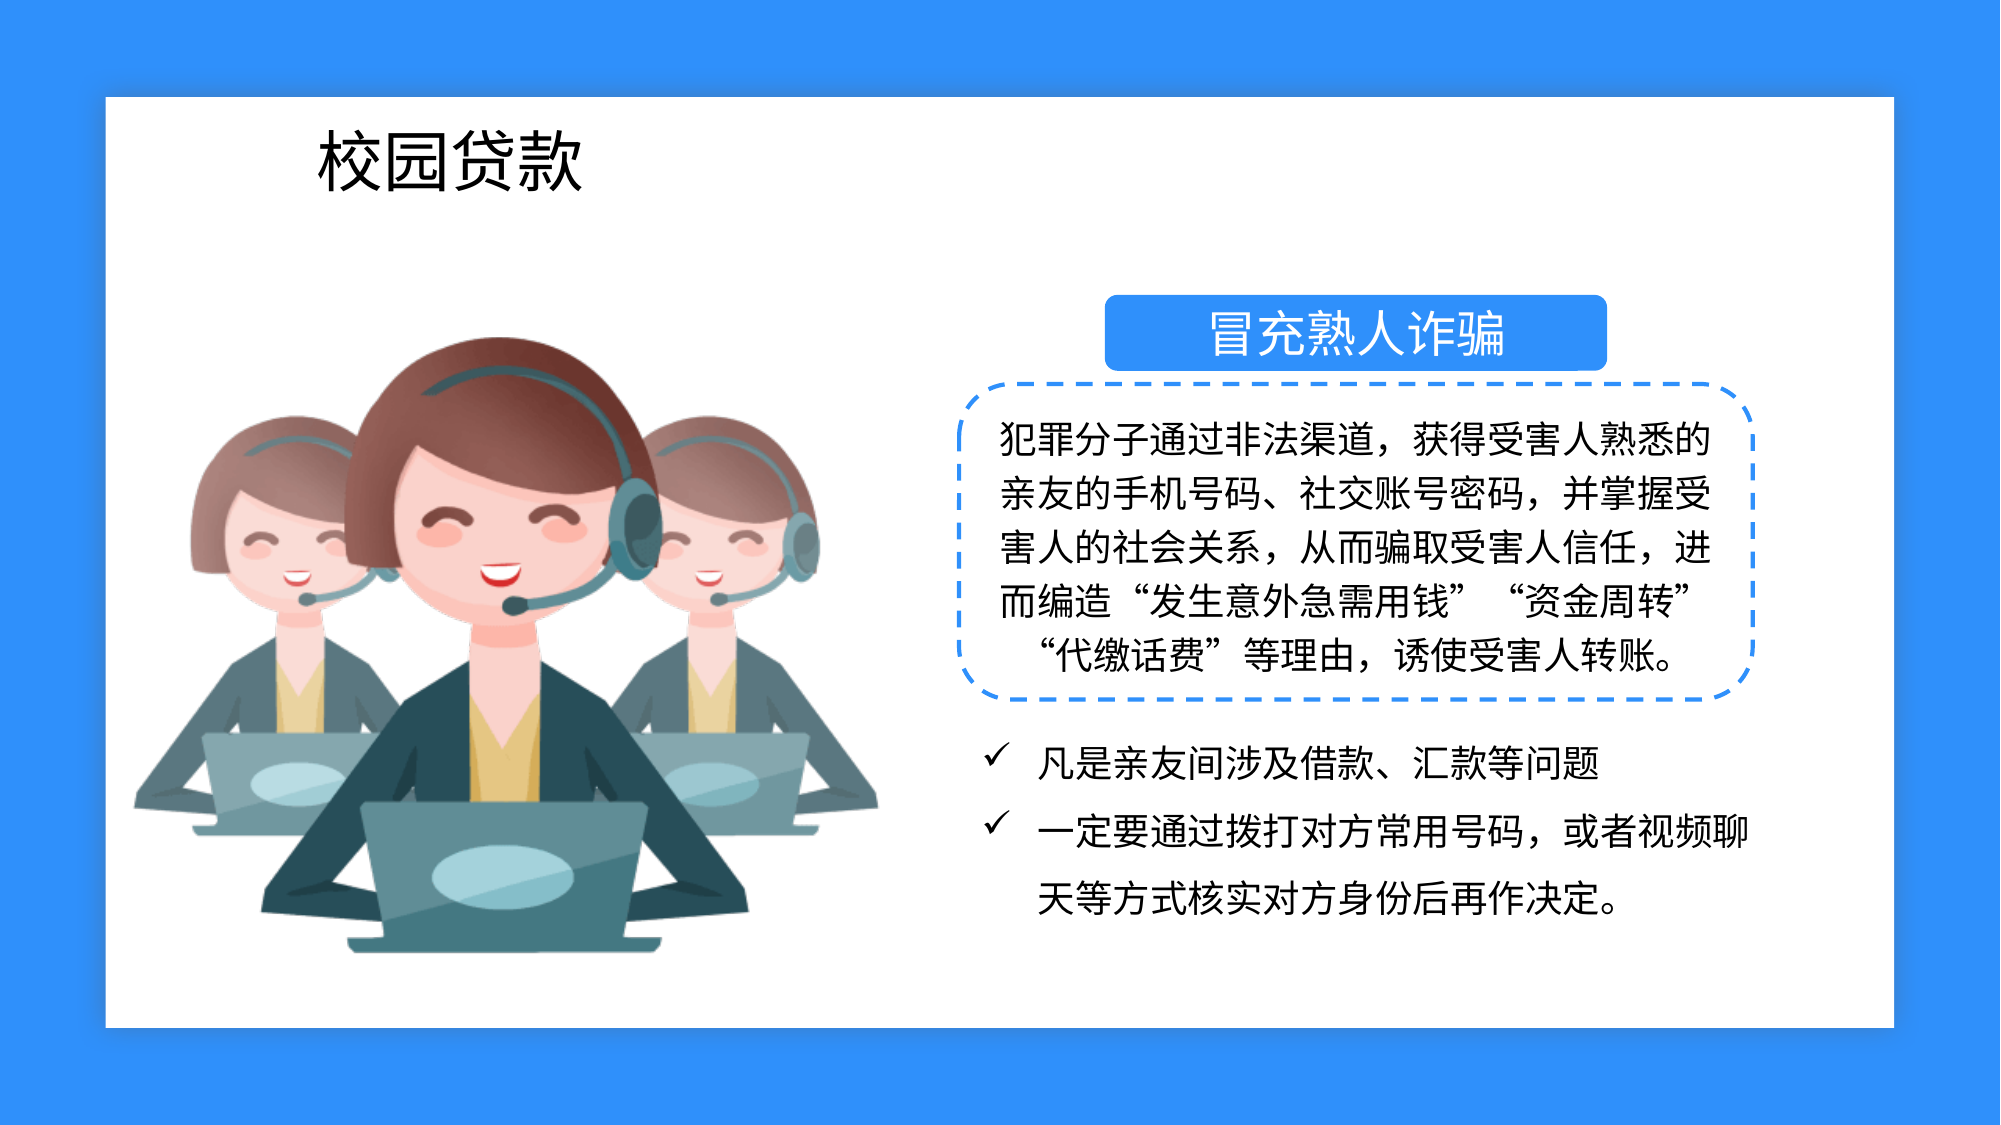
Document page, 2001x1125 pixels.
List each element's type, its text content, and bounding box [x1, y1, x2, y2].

text_box 凡是亲友间涉及借款、汇款等问题 一定要通过拨打对方常用号码，或者视频聊天等方式核实对方身份后再作决定。 [972, 710, 1776, 928]
picture [41, 170, 972, 1102]
text_box 校园贷款 [302, 112, 638, 170]
text_box 冒充熟人诈骗 [1103, 293, 1609, 372]
text_box 犯罪分子通过非法渠道，获得受害人熟悉的亲友的手机号码、社交账号密码，并掌握受害人的社会关系，从而骗取受害人信任，进而编造“发生意外急需用钱”“资金周转”“代缴话费”等理由，诱使受害人转账。 [972, 383, 1753, 700]
